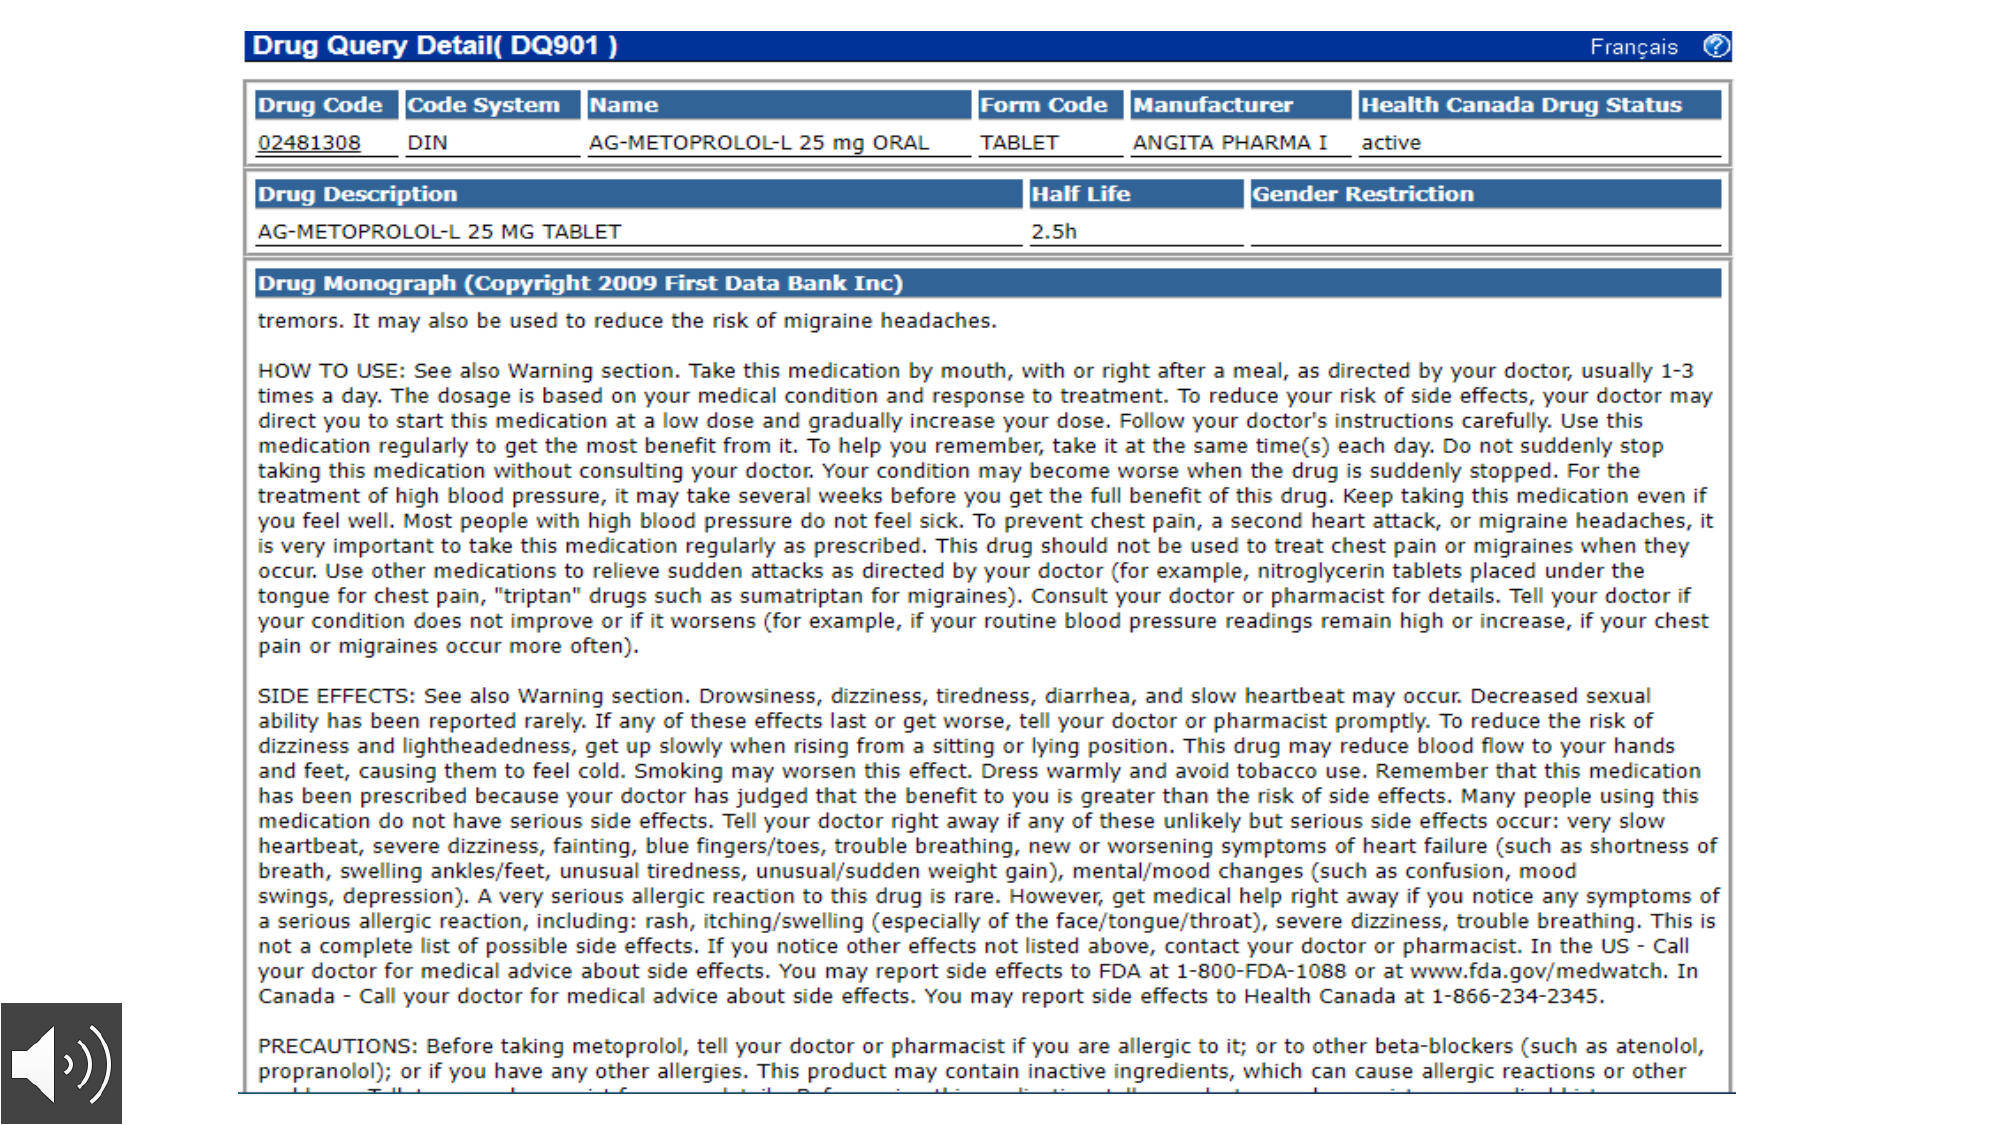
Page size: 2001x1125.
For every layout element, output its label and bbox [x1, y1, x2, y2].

picture [0, 1002, 123, 1125]
picture [237, 30, 1736, 1094]
